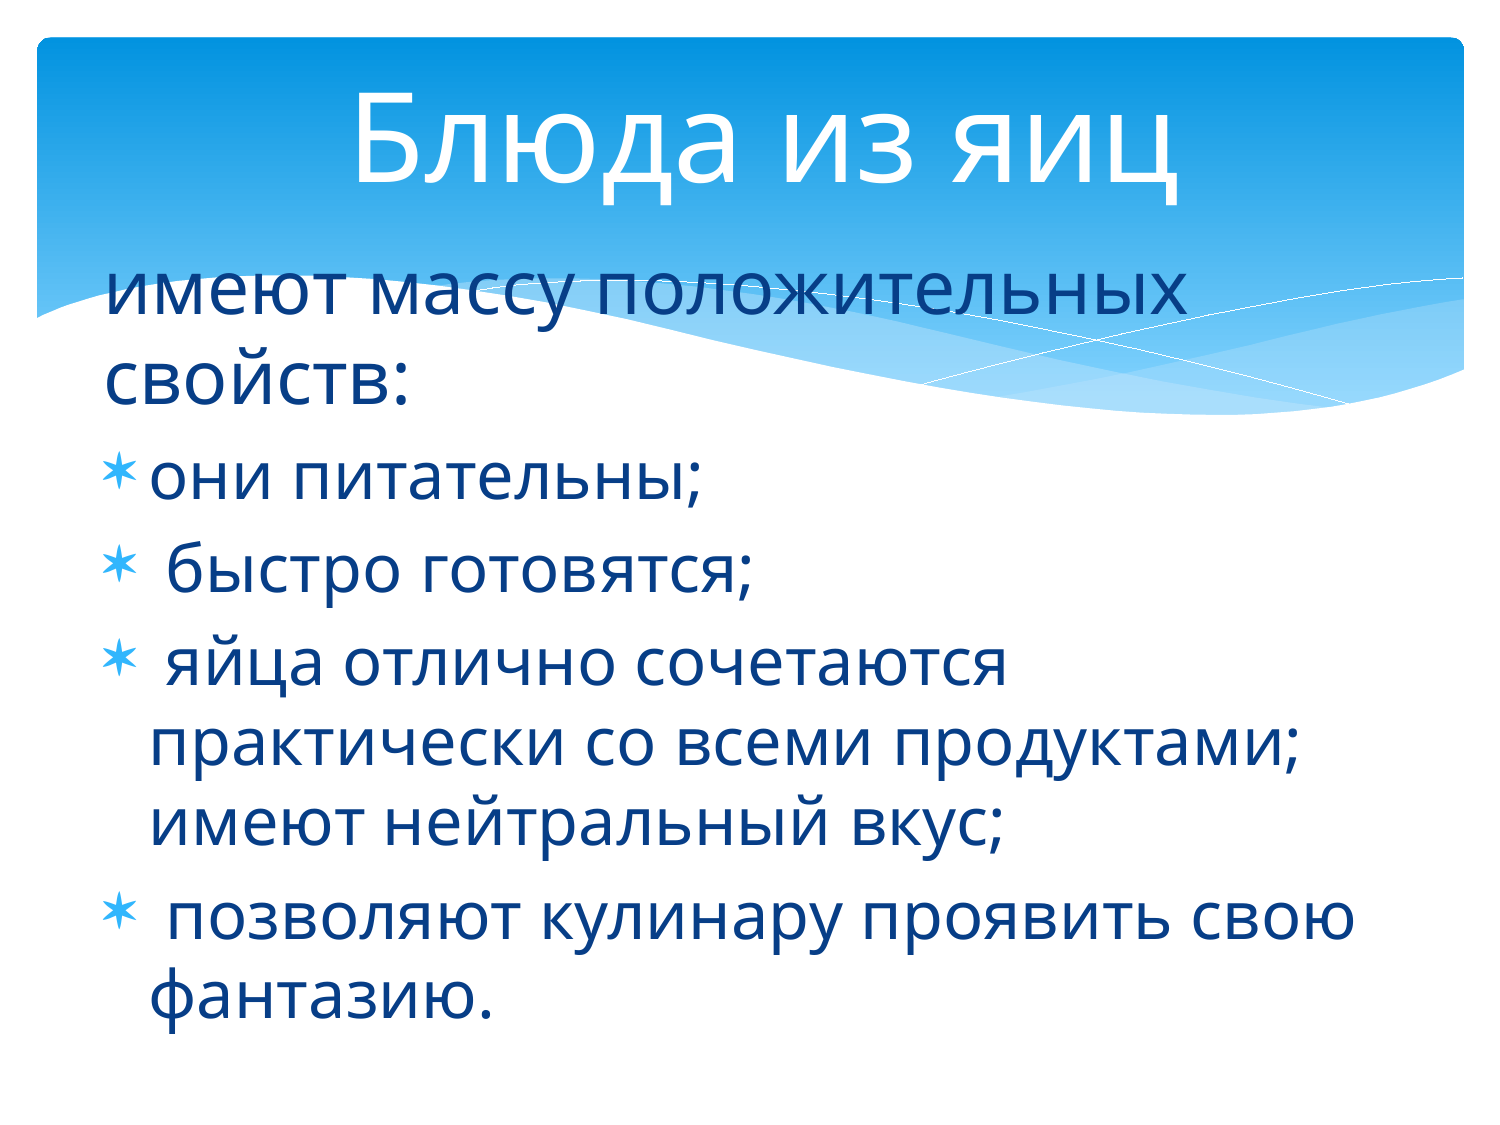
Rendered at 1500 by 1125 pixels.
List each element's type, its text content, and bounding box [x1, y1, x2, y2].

title Блюда из яиц [135, 45, 1425, 220]
list имеют массу положительных свойств: они питательны; быстро готовятся; яйца отлично сочетаются практически со всеми продуктами; имеют нейтральный вкус; позволяют кулинару проявить свою фантазию. [88, 231, 1425, 1005]
